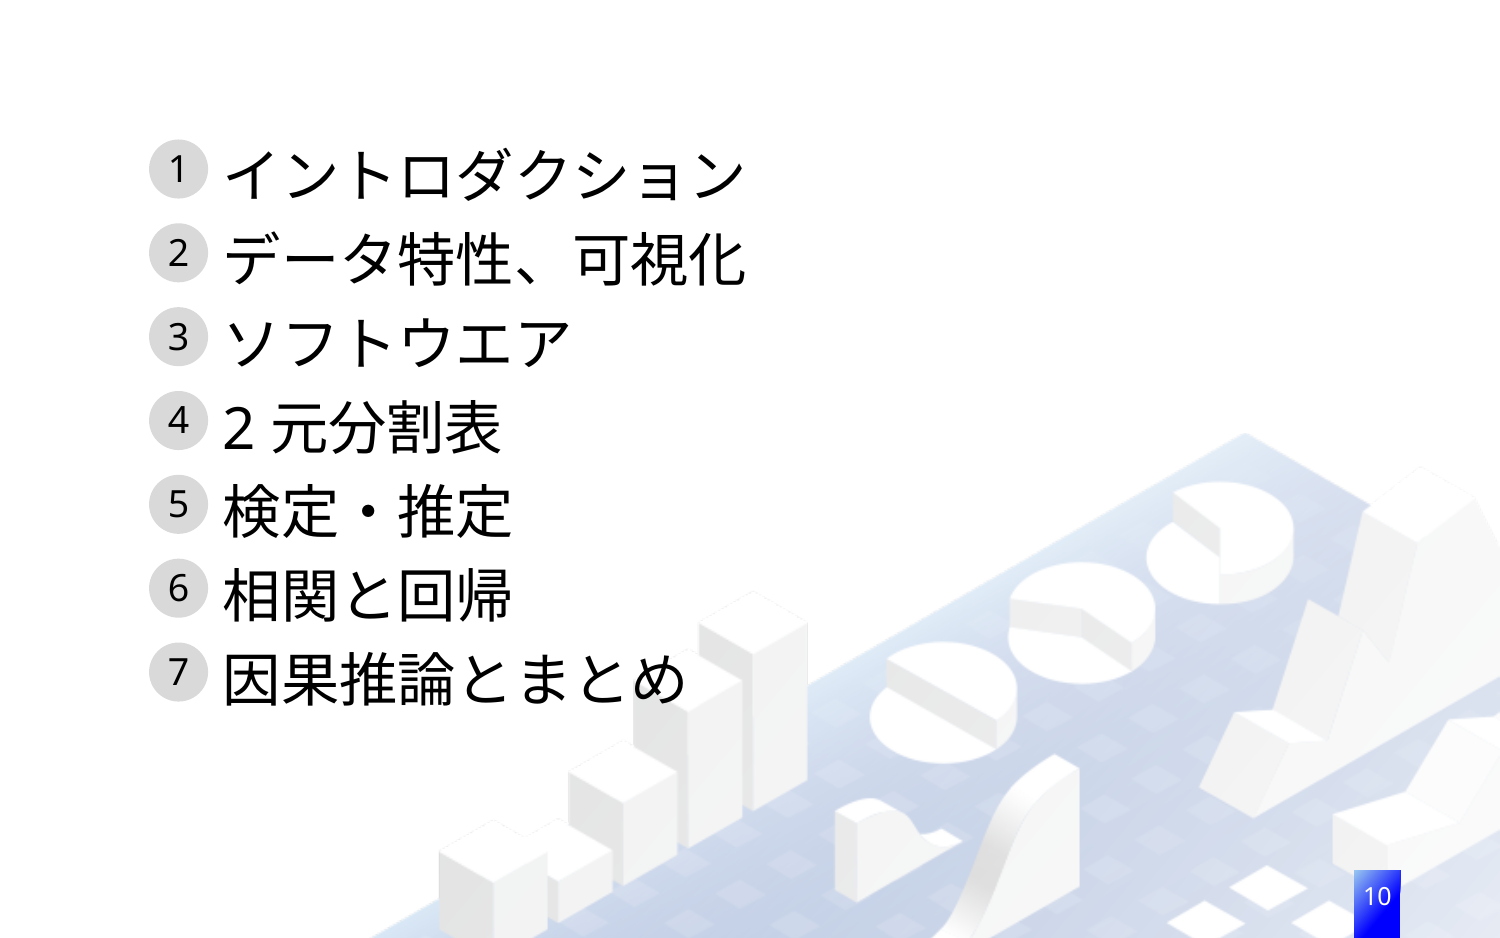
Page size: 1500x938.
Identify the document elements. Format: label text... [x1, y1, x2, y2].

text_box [149, 389, 209, 451]
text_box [149, 640, 209, 702]
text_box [149, 305, 209, 367]
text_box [149, 473, 209, 534]
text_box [149, 221, 209, 283]
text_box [149, 137, 209, 199]
text_box イントロダクション データ特性、可視化 ソフトウエア 2元分割表 検定・推定 相関と回帰 因果推論とまとめ [208, 118, 1353, 859]
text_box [149, 557, 209, 618]
